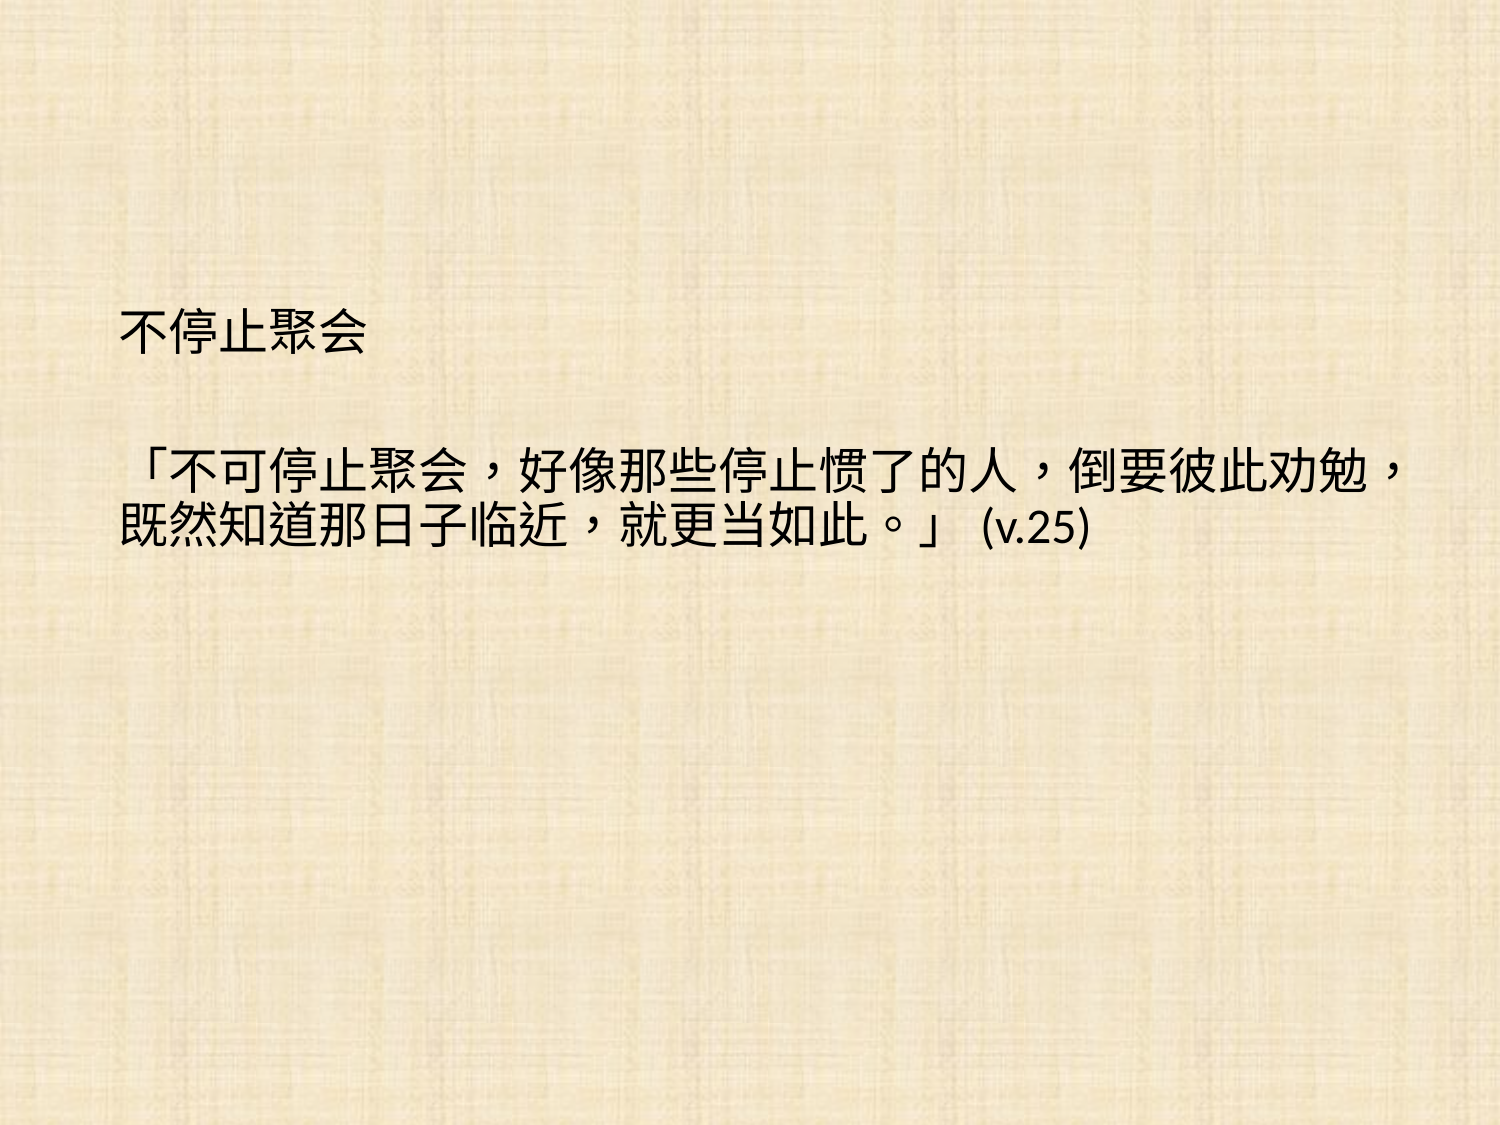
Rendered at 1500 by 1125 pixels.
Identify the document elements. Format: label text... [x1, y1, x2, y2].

list 不停止聚会 「不可停止聚会，好像那些停止惯了的人，倒要彼此劝勉，既然知道那日子临近，就更当如此。」(v.25) [103, 299, 1397, 1014]
